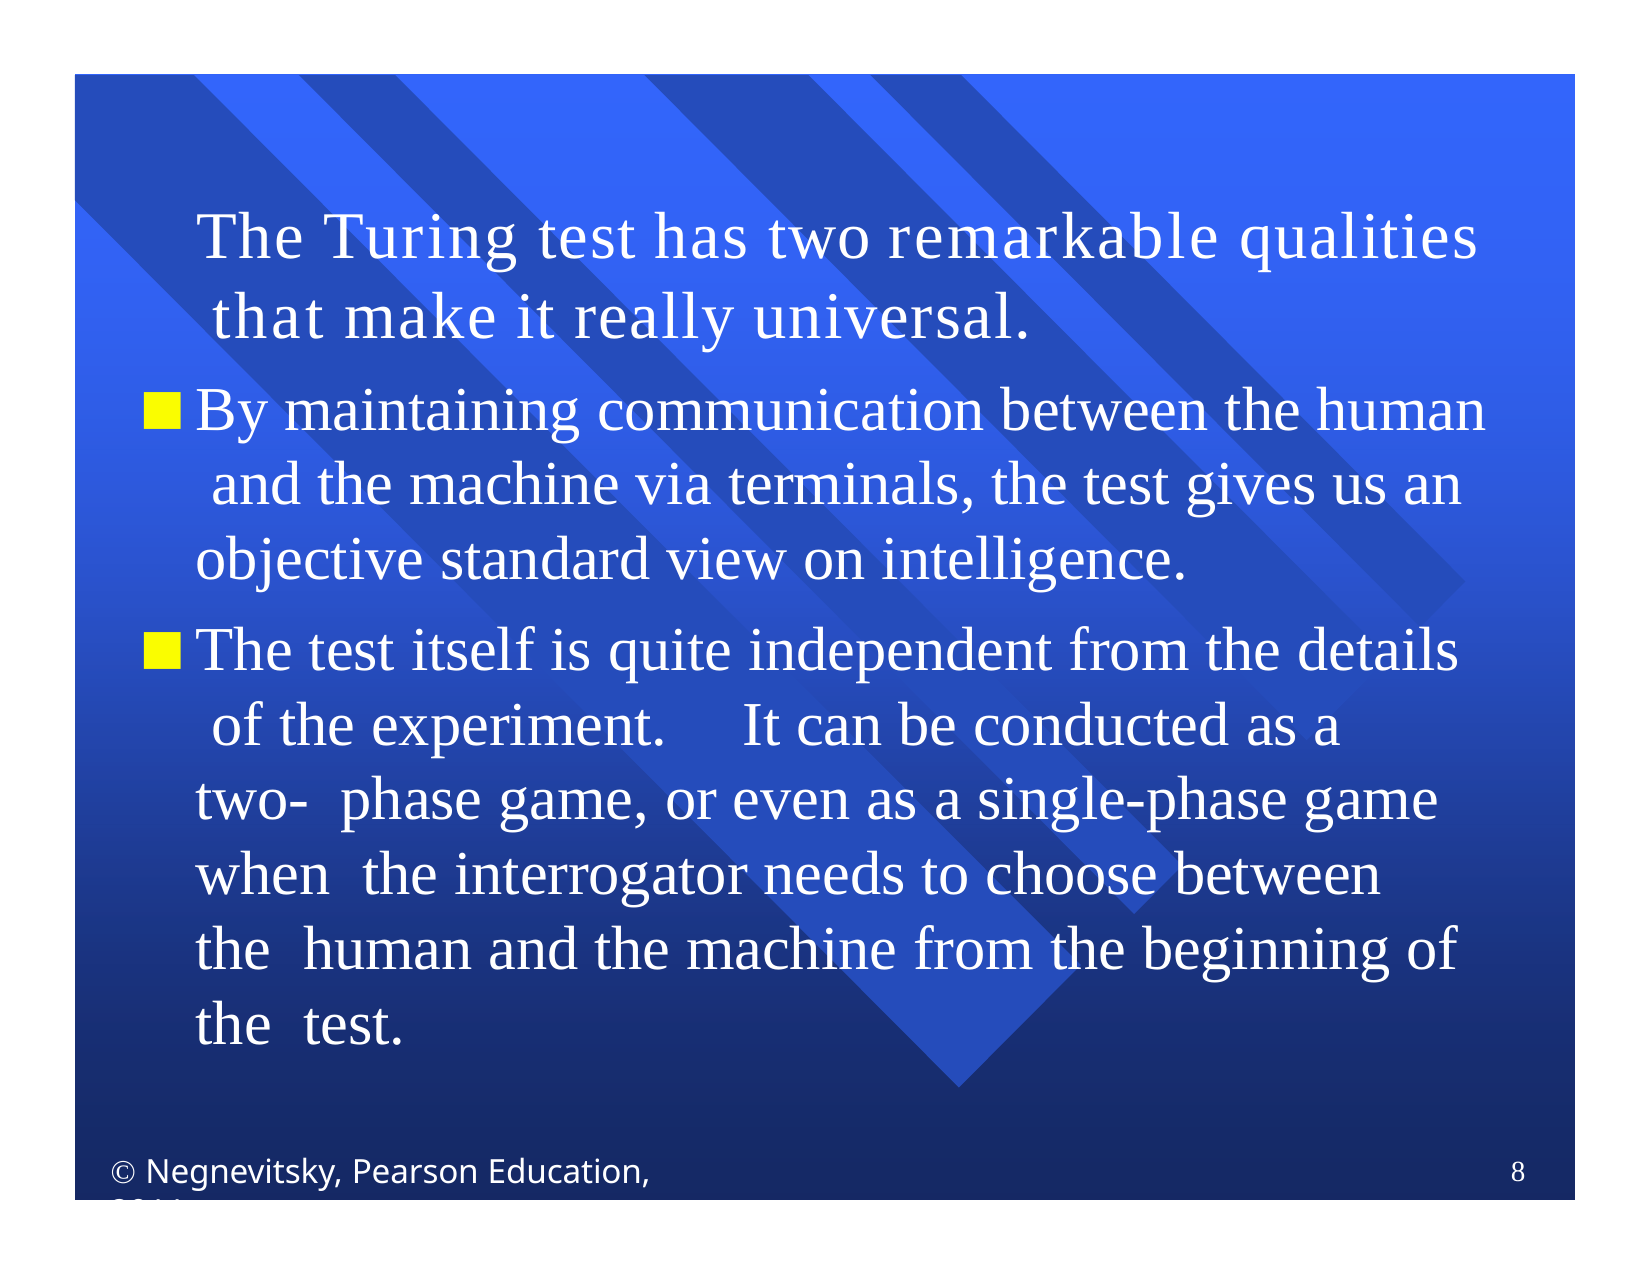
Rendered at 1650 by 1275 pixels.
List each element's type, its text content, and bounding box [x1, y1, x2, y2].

title The Turing test has two remarkable qualities that make it really universal. [193, 190, 1484, 365]
slide_number 8 [1504, 1152, 1547, 1275]
picture [75, 74, 1575, 1200]
text_box By maintaining communication between the human and the machine via terminals, the test gives us an objective standard view on intelligence. The test itself is quite independent from the details of the experiment. It can be conducted as a two- phase game, or even as a single-phase game when the interrogator needs to choose between the human and the machine from the beginning of the test. [137, 365, 1494, 1058]
footer  Negnevitsky, Pearson Education, 2011 [108, 1147, 722, 1275]
